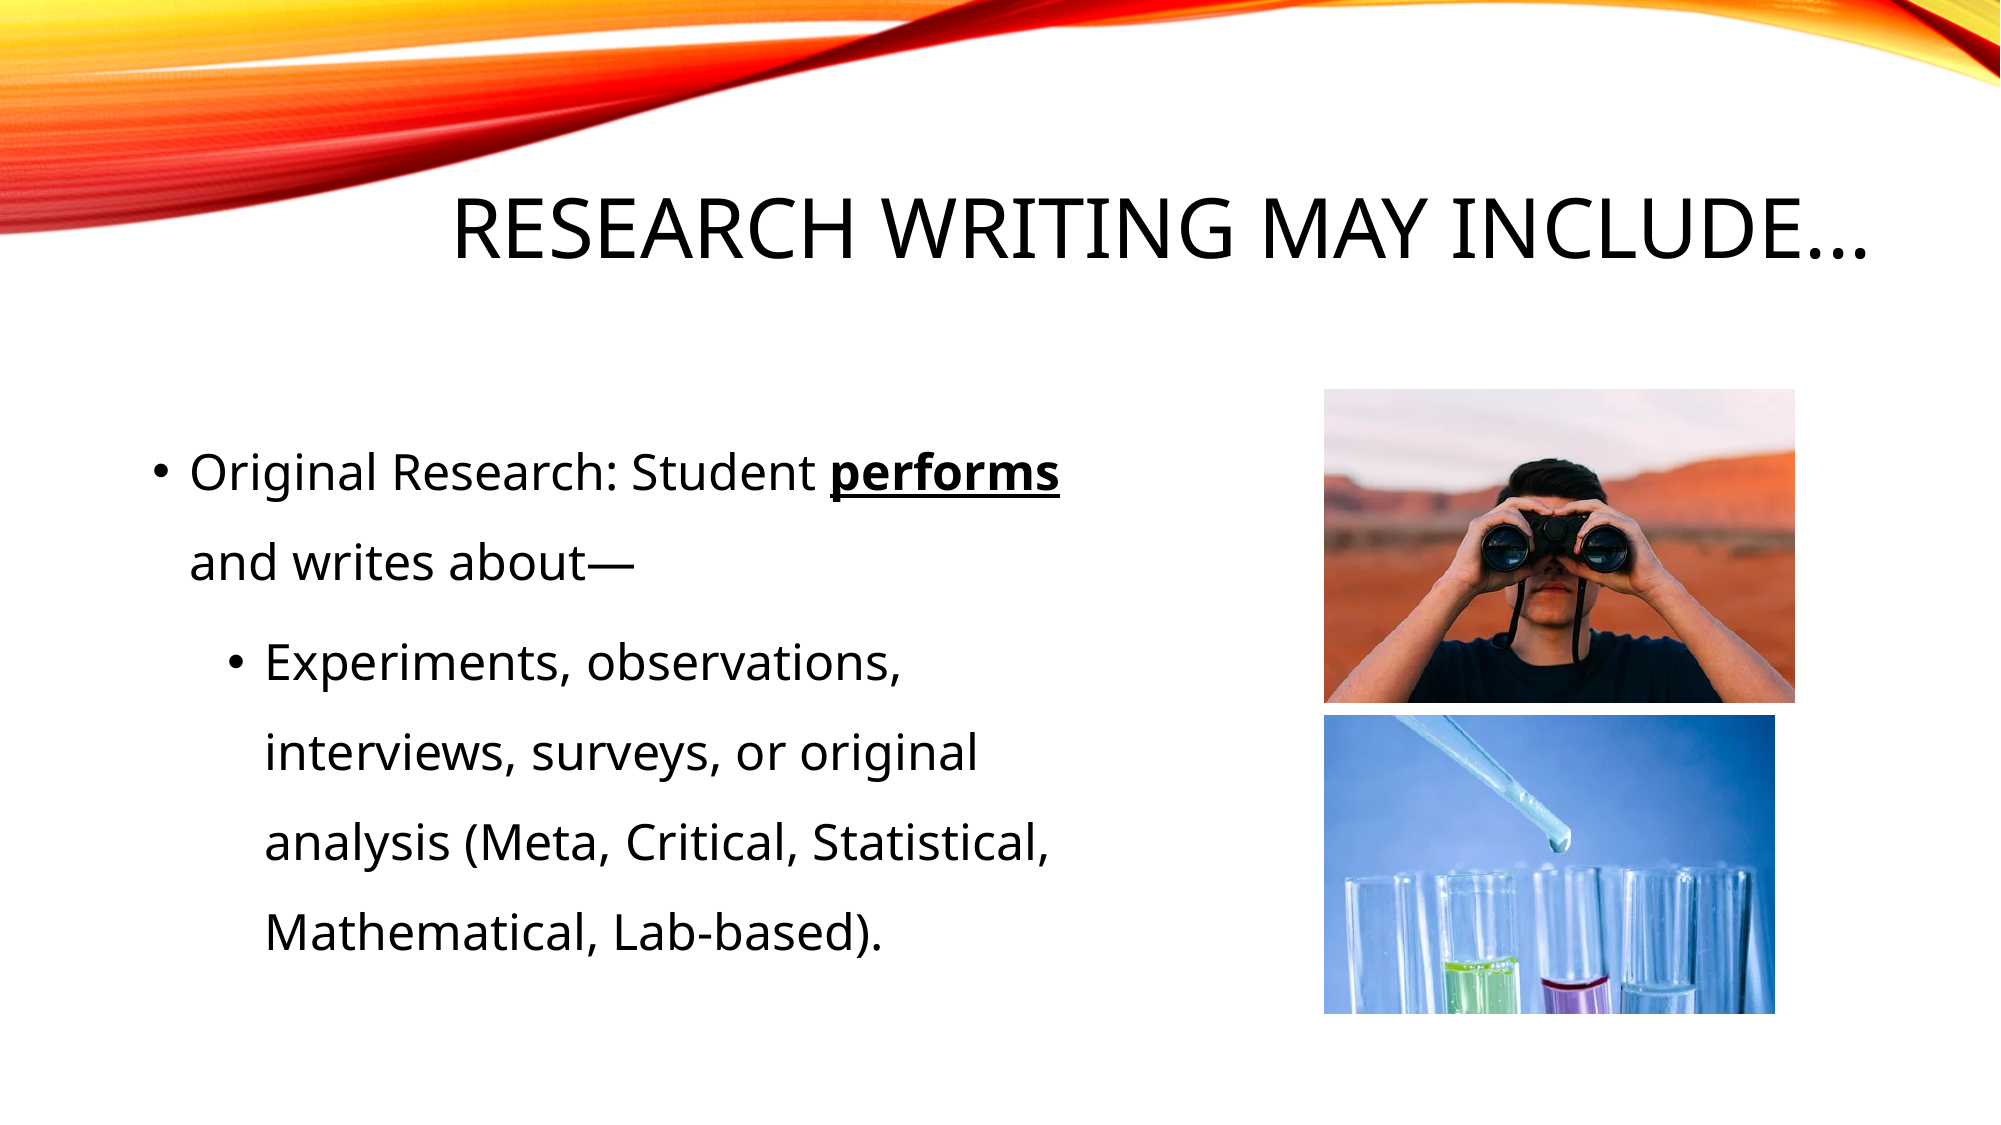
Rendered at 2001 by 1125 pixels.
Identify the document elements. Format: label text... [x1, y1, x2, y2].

title Research writing may include... [375, 125, 1888, 338]
picture [1324, 715, 1775, 1014]
picture [0, 0, 2000, 237]
picture [1324, 389, 1795, 704]
list Original Research: Student performs and writes about— Experiments, observations, interviews, surveys, or original analysis (Meta, Critical, Statistical, Mathematical, Lab-based). [137, 402, 1164, 1014]
